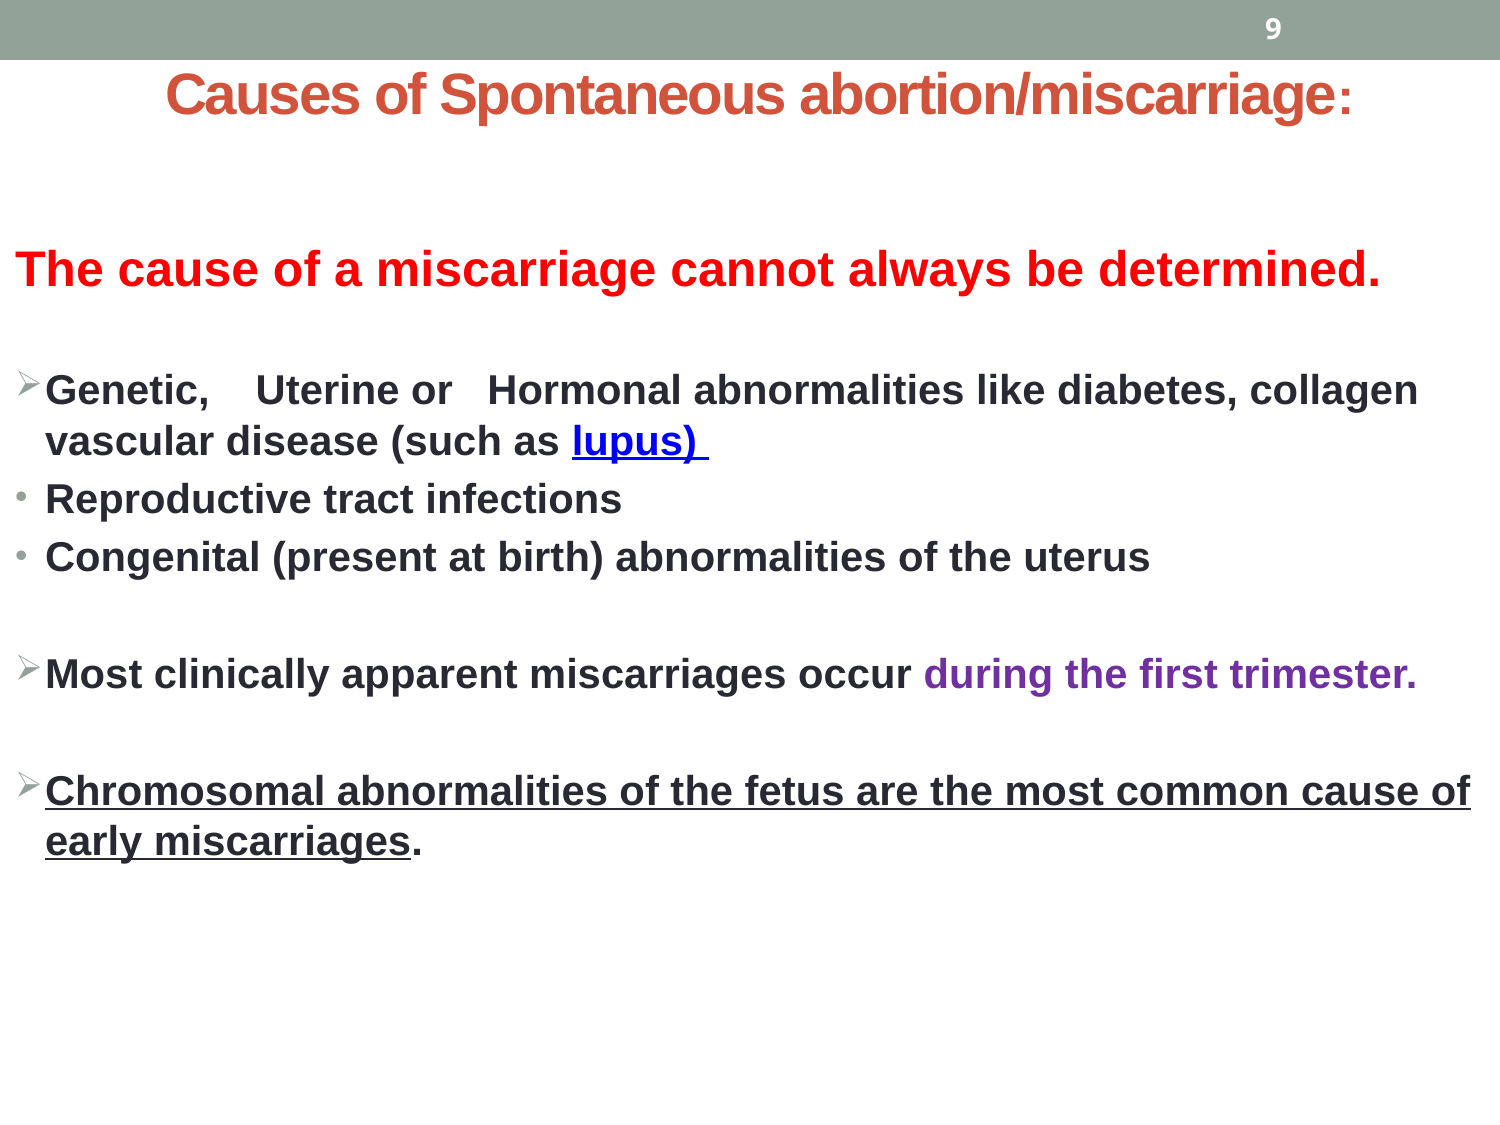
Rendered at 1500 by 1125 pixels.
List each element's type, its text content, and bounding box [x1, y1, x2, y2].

slide_number 9 [1250, 3, 1425, 57]
title Causes of Spontaneous abortion/miscarriage: [150, 45, 1425, 138]
list The cause of a miscarriage cannot always be determined. Genetic, Uterine or Hormonal abnormalities like diabetes, collagen vascular disease (such as lupus) Reproductive tract infections Congenital (present at birth) abnormalities of the uterus Most clinically apparent miscarriages occur during the first trimester. Chromosomal abnormalities of the fetus are the most common cause of early miscarriages. [0, 149, 1500, 1094]
